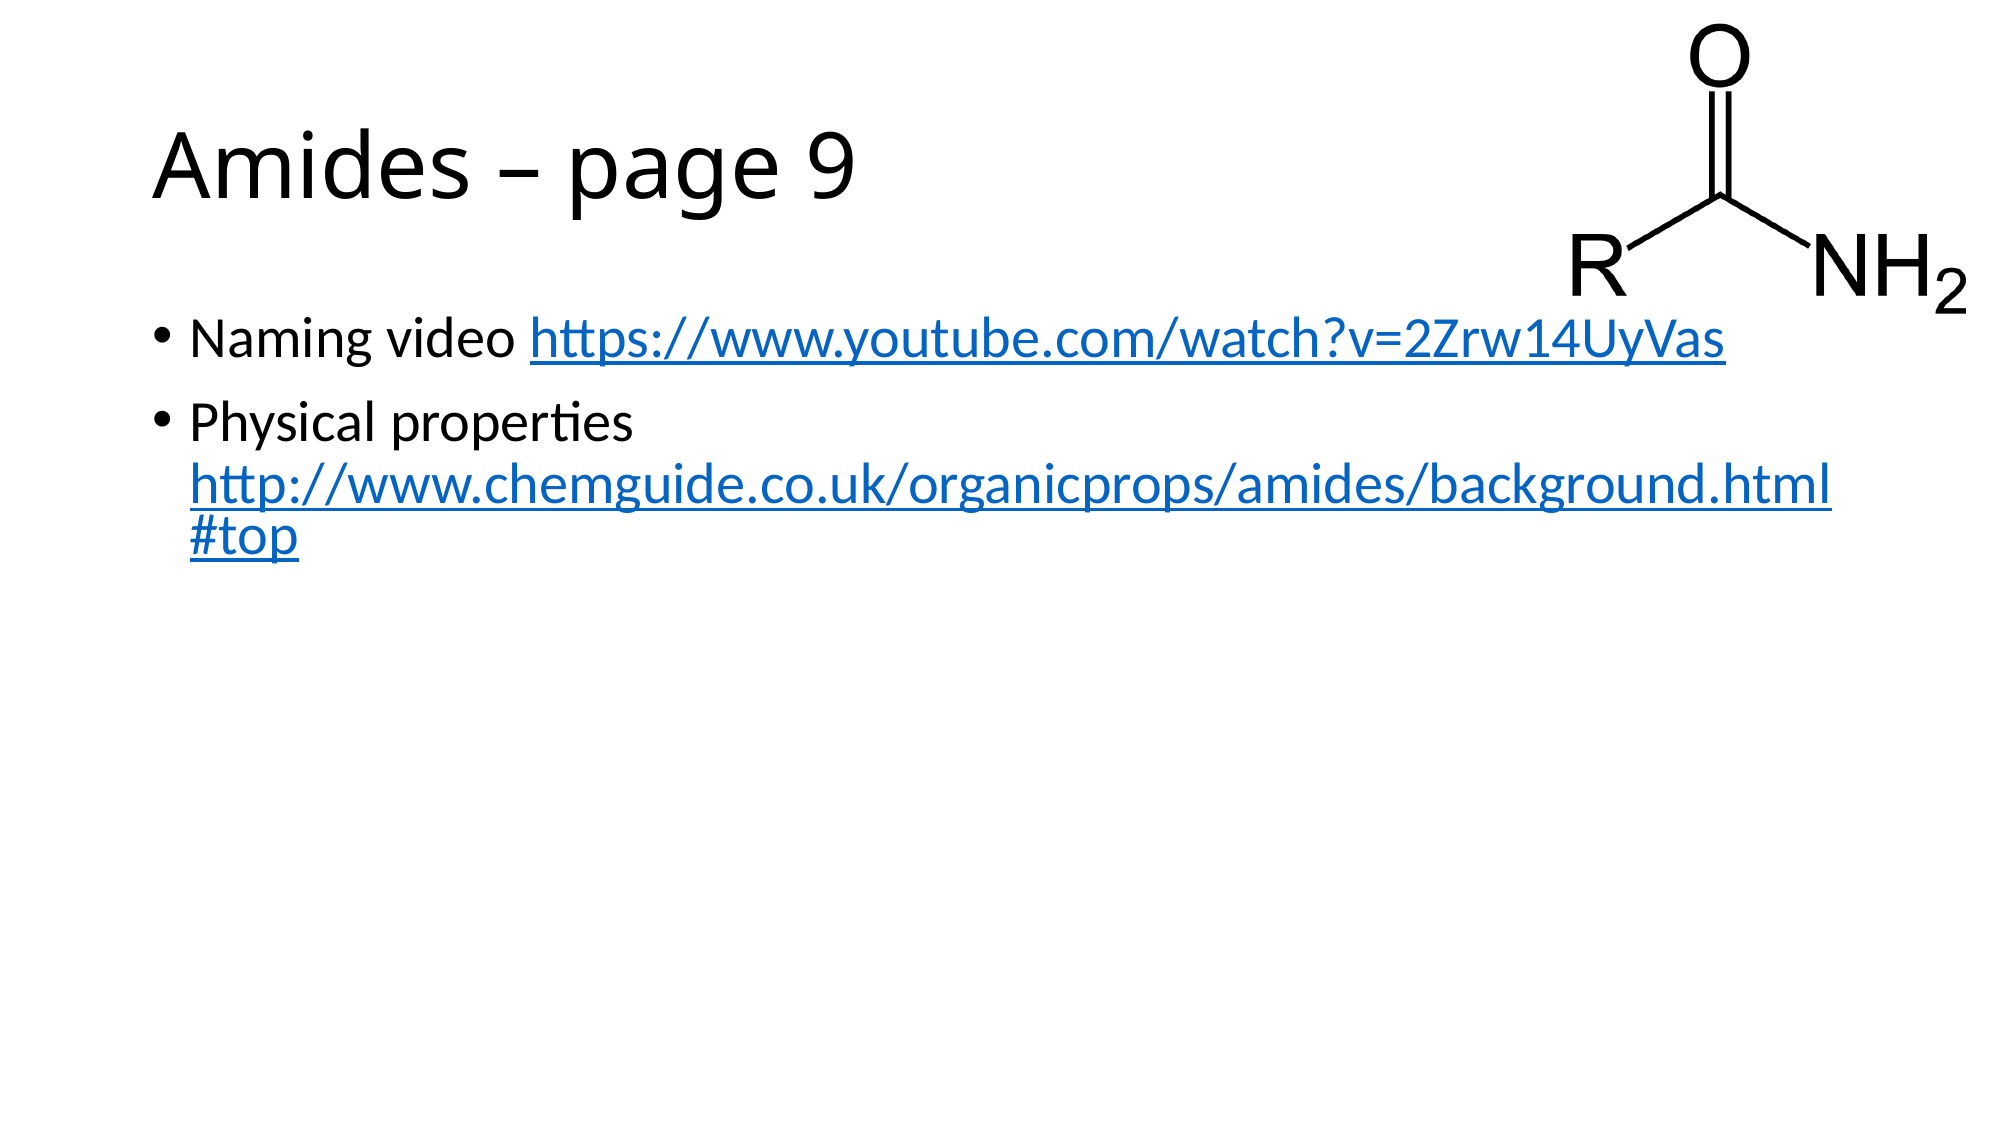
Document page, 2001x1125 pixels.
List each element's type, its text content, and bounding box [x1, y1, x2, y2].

list Naming video https://www.youtube.com/watch?v=2Zrw14UyVas Physical properties http://www.chemguide.co.uk/organicprops/amides/background.html#top [137, 299, 1863, 1014]
title Amides – page 9 [137, 59, 1538, 278]
picture [1538, 0, 2000, 348]
